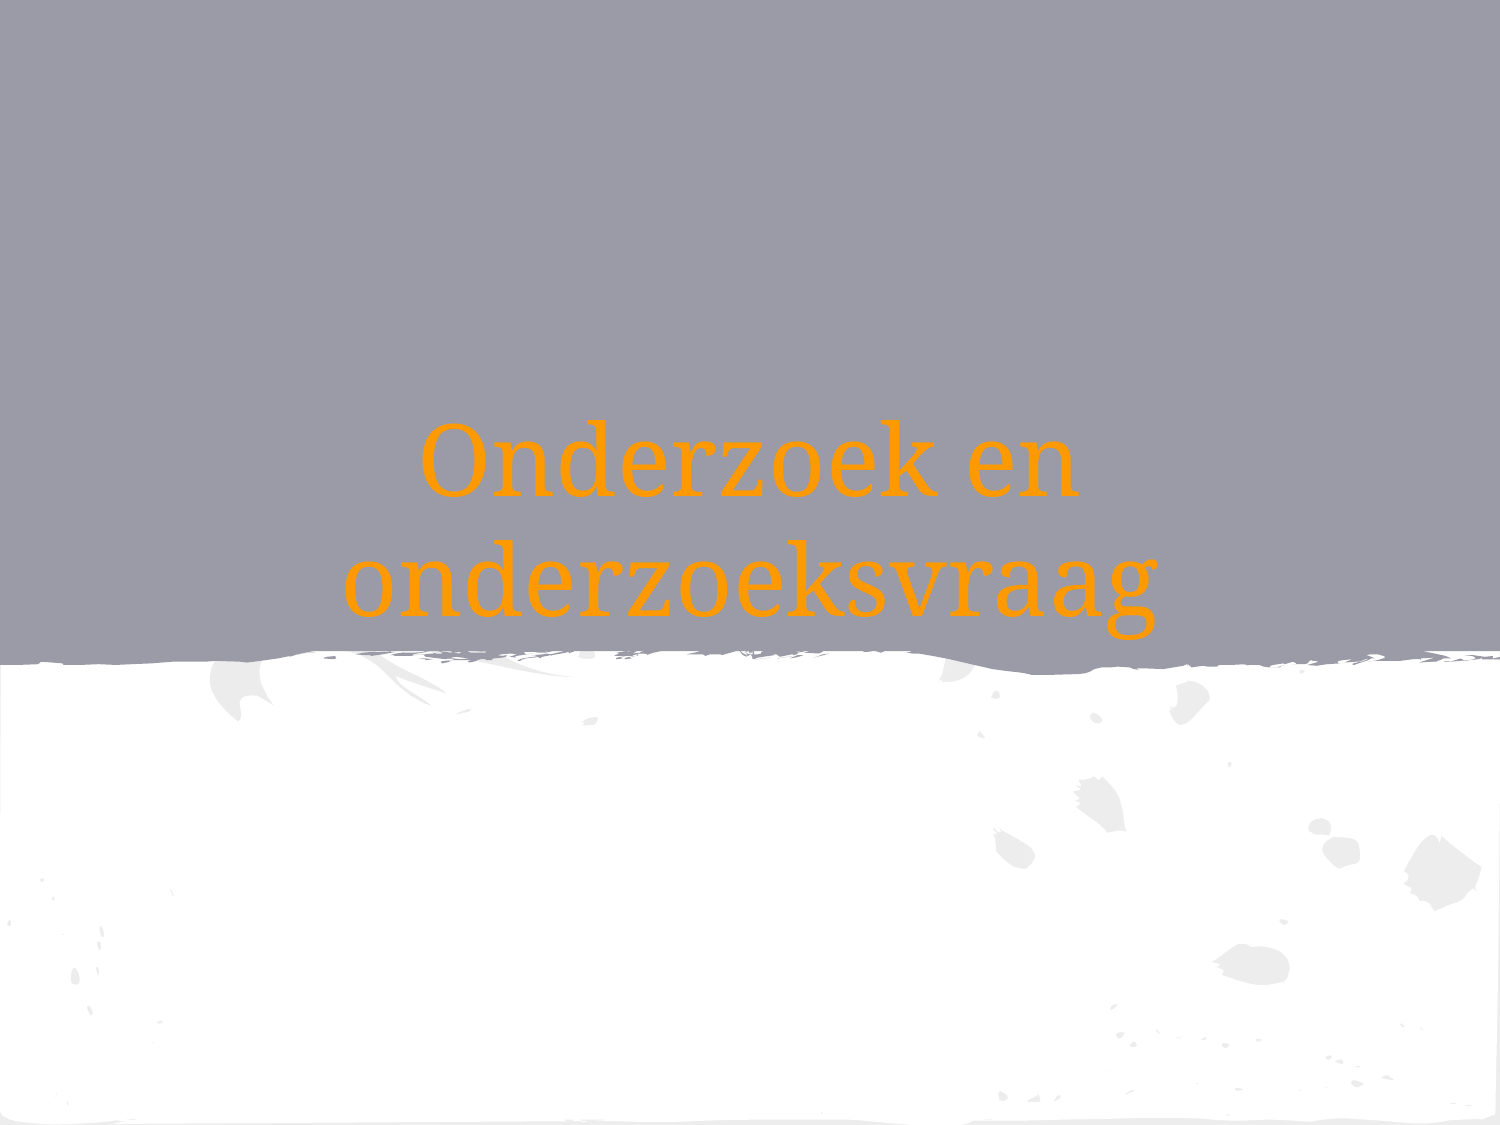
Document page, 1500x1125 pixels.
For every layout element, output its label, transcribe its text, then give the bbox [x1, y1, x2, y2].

title Onderzoek en onderzoeksvraag [112, 380, 1388, 652]
